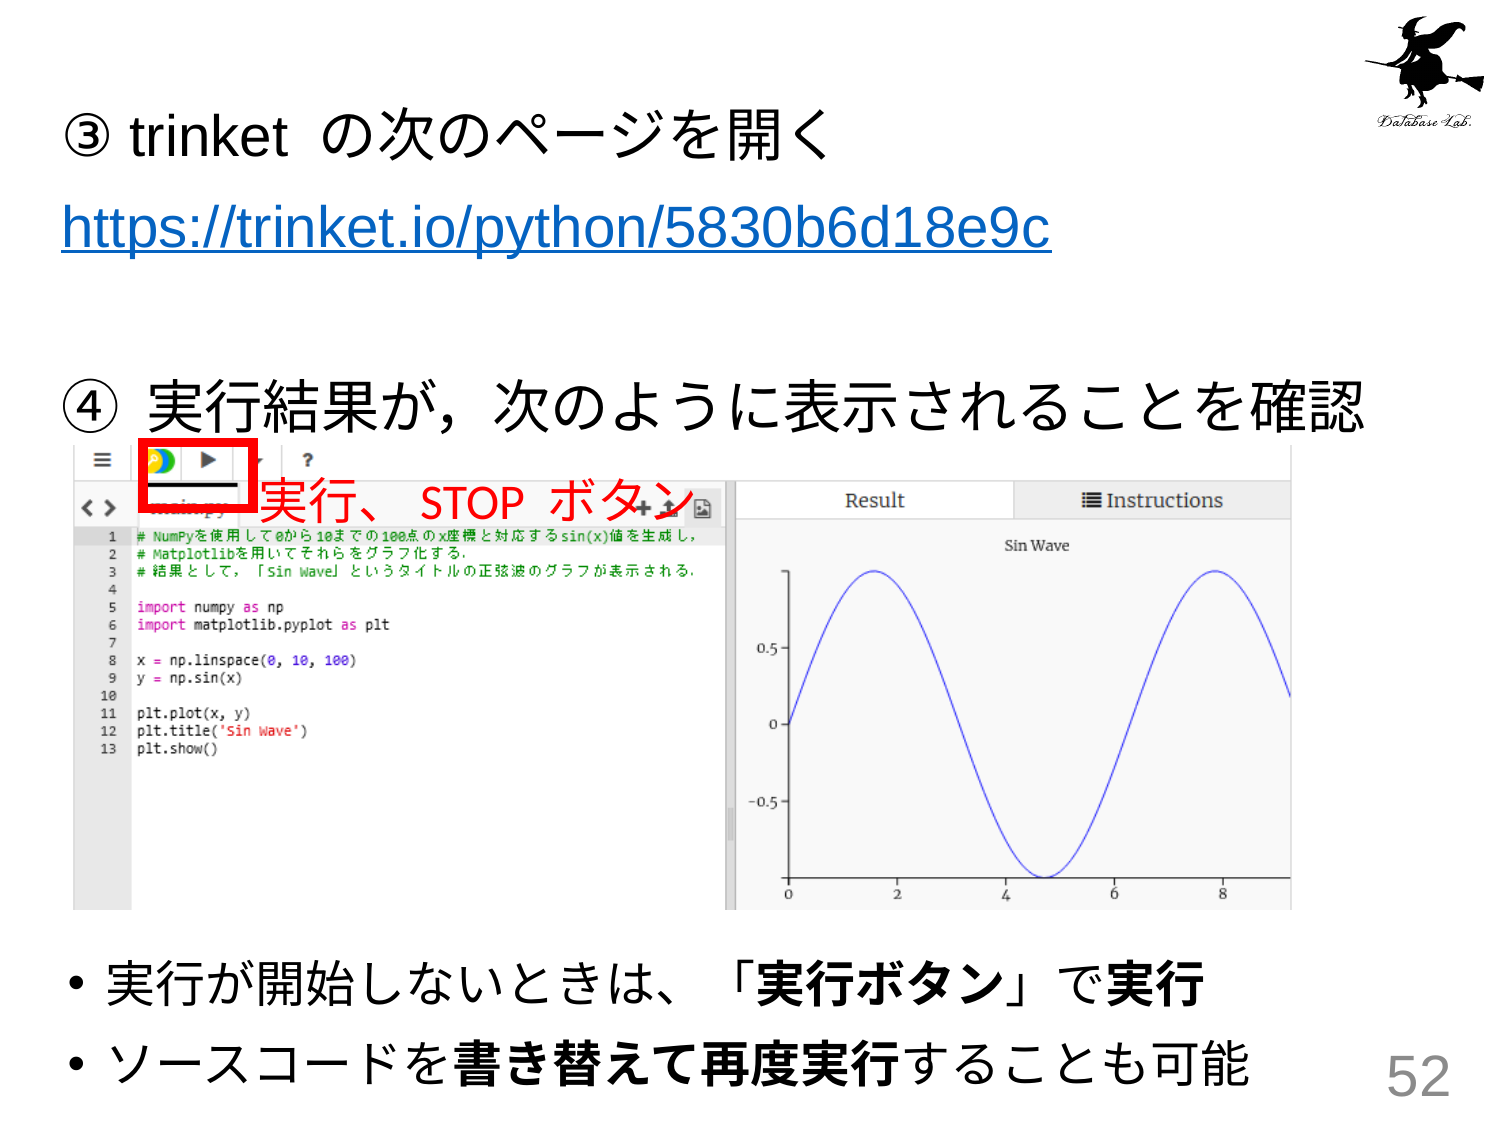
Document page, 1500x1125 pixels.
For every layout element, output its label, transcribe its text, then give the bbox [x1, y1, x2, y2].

picture [72, 445, 1300, 910]
list ③ trinket の次のページを開く https://trinket.io/python/5830b6d18e9c ④ 実行結果が，次のように表示されることを確認 [46, 90, 1434, 966]
text_box 実行が開始しないときは、「実行ボタン」で実行 ソースコードを書き替えて再度実行することも可能 [52, 944, 1370, 1112]
picture [1362, 14, 1486, 130]
slide_number 52 [1370, 1042, 1467, 1103]
